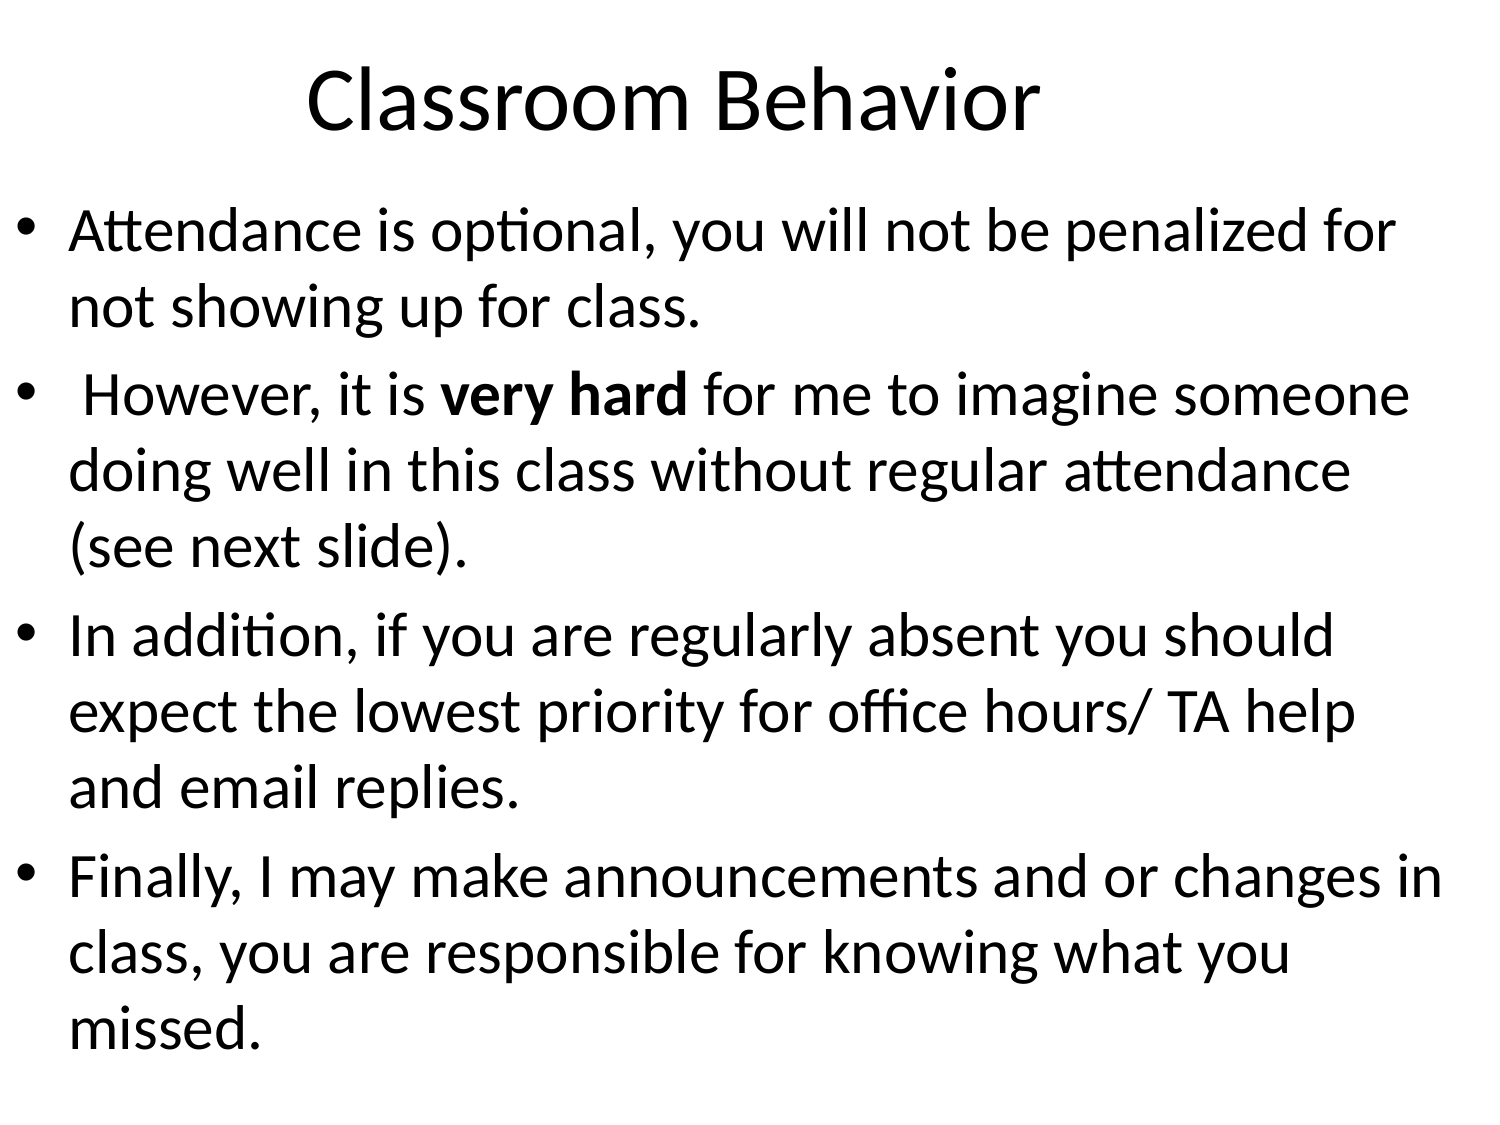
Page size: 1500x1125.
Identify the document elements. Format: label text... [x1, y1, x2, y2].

list Attendance is optional, you will not be penalized for not showing up for class. However, it is very hard for me to imagine someone doing well in this class without regular attendance (see next slide). In addition, if you are regularly absent you should expect the lowest priority for office hours/ TA help and email replies. Finally, I may make announcements and or changes in class, you are responsible for knowing what you missed. [0, 180, 1475, 1075]
title Classroom Behavior [75, 0, 1275, 180]
